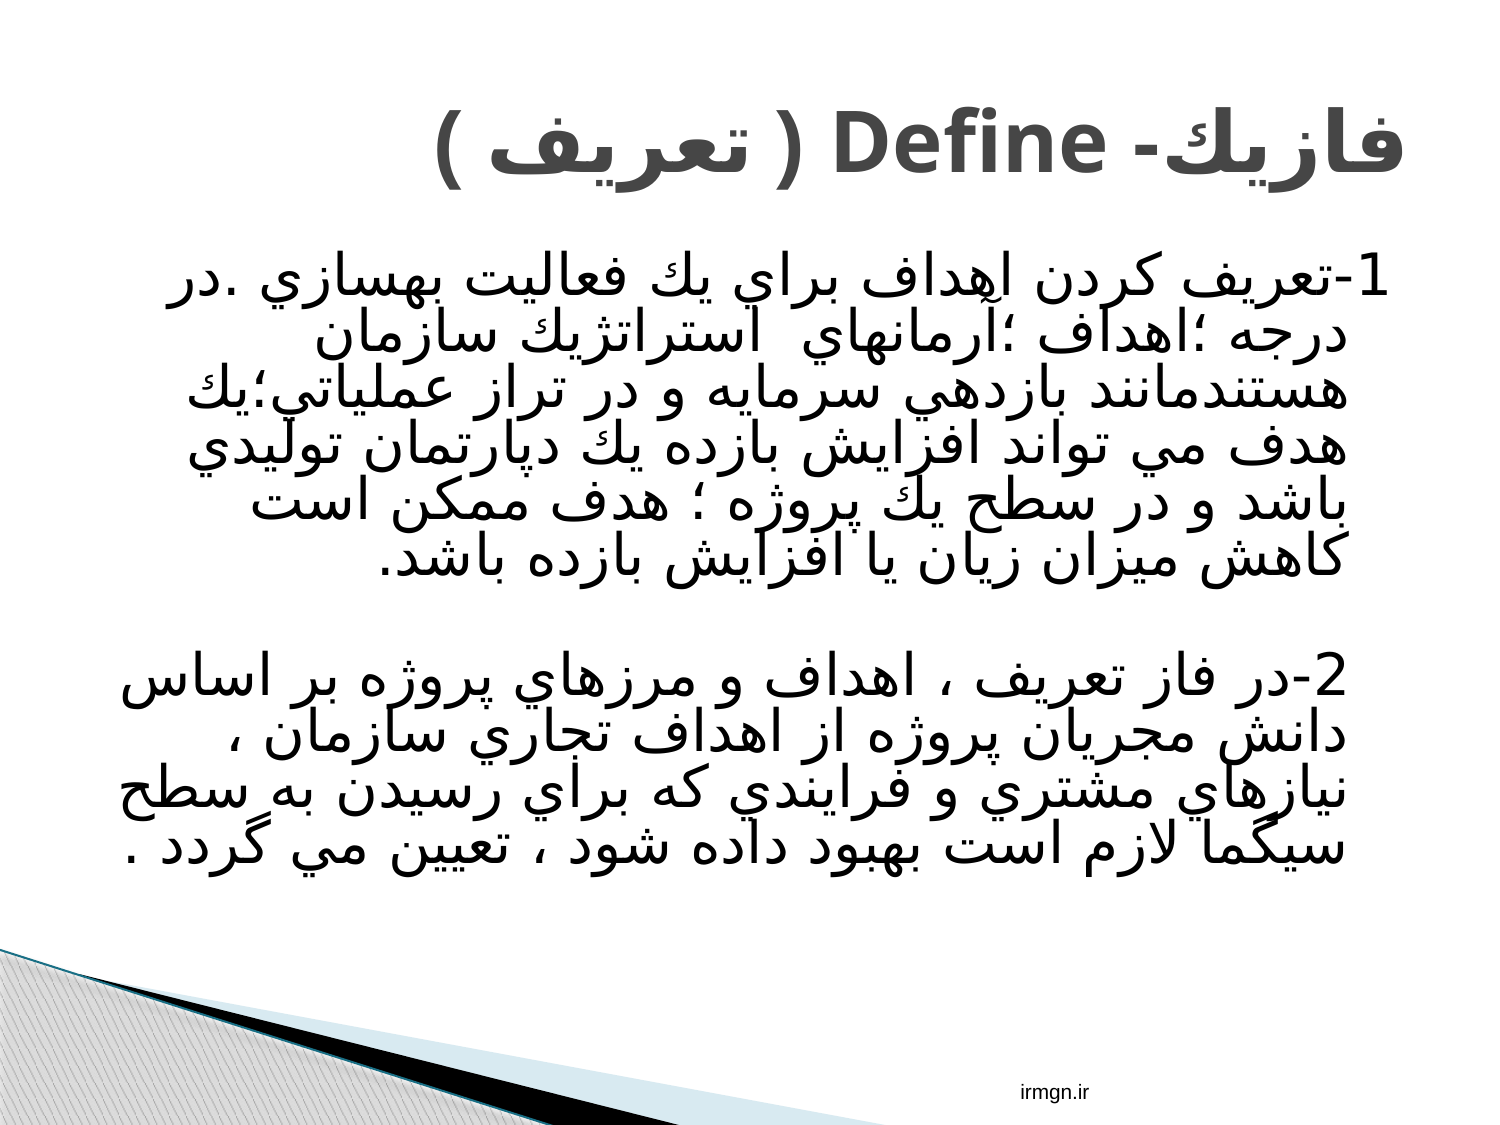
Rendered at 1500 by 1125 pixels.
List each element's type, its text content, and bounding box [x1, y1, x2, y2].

title فازيك- Define ( تعريف ) [75, 45, 1425, 233]
footer irmgn.ir [718, 1051, 1105, 1112]
list 1-تعريف كردن اهداف براي يك فعاليت بهسازي .در درجه ؛اهداف ؛آرمانهاي استراتژيك سازمان هستندمانند بازدهي سرمايه و در تراز عملياتي؛يك هدف مي تواند افزايش بازده يك دپارتمان توليدي باشد و در سطح يك پروژه ؛ هدف ممكن است كاهش ميزان زيان يا افزايش بازده باشد. 2-در فاز تعريف ، اهداف و مرزهاي پروژه بر اساس دانش مجريان پروژه از اهداف تجاري سازمان ، نيازهاي مشتري و فرايندي كه براي رسيدن به سطح سيگما لازم است بهبود داده شود ، تعيين مي گردد . [75, 243, 1425, 986]
